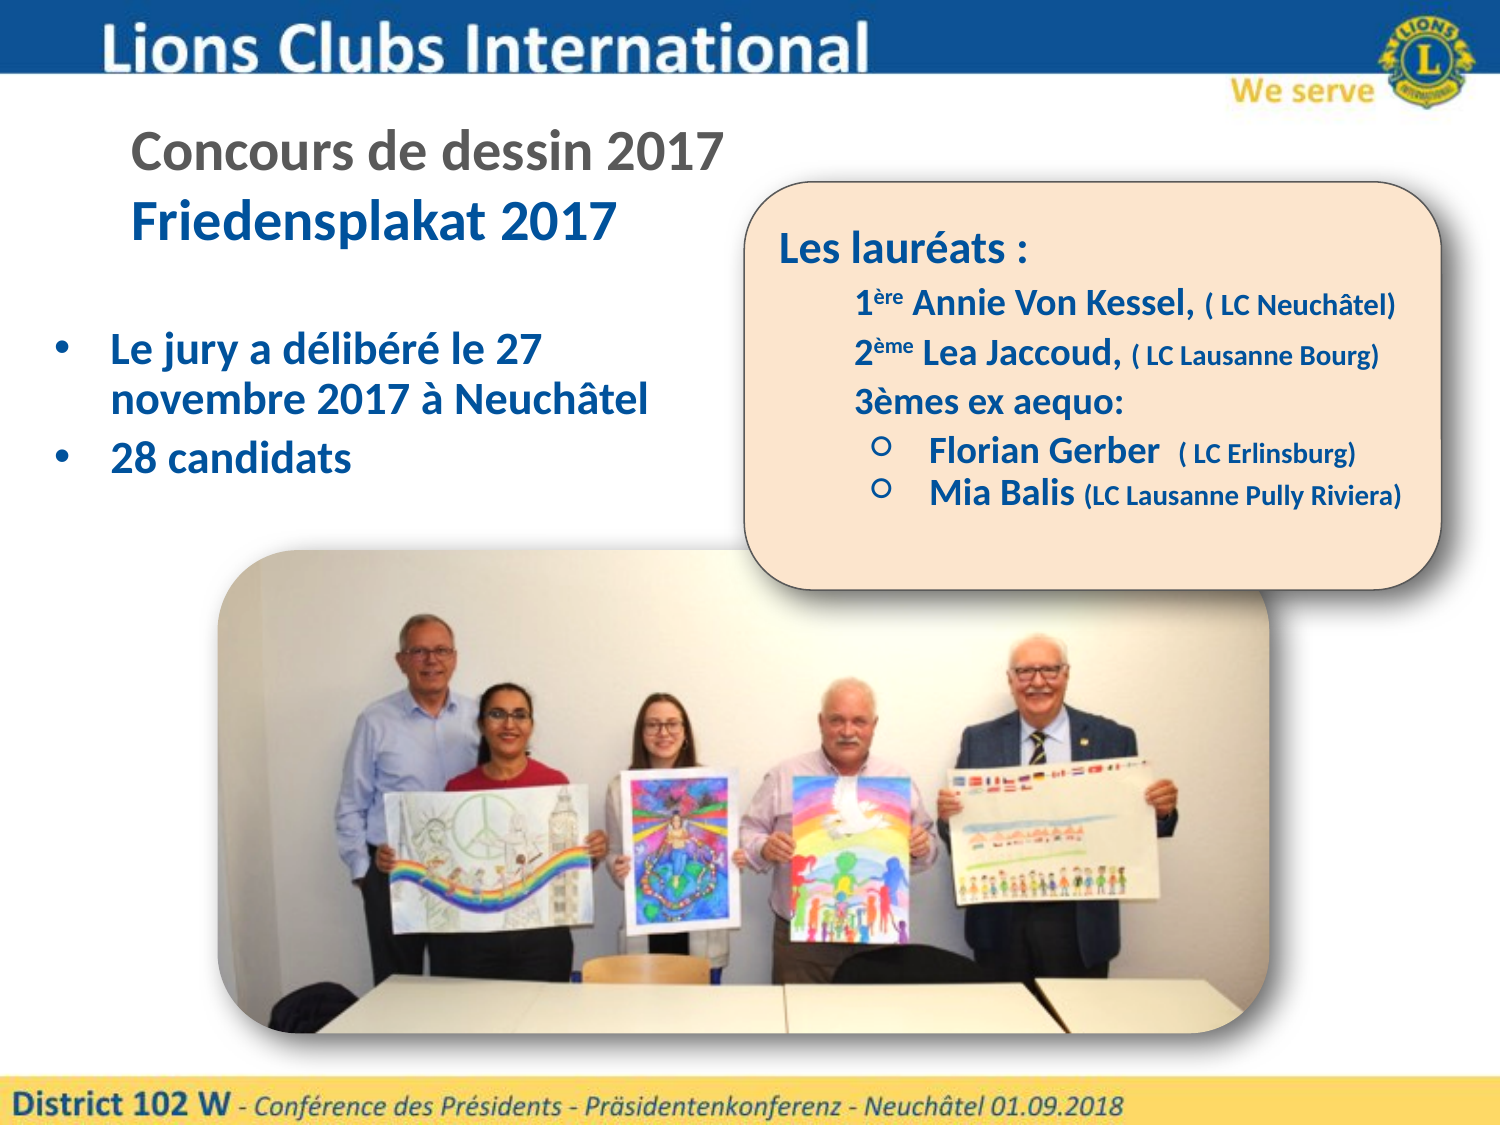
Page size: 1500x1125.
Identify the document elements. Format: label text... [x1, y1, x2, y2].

text_box Les lauréats : 1ère Annie Von Kessel, ( LC Neuchâtel) 2ème Lea Jaccoud, ( LC Lausanne Bourg) 3èmes ex aequo: Florian Gerber ( LC Erlinsburg) Mia Balis (LC Lausanne Pully Riviera) [744, 181, 1442, 591]
picture [0, 0, 1500, 1125]
list Le jury a délibéré le 27 novembre 2017 à Neuchâtel 28 candidats [39, 317, 733, 524]
title Concours de dessin 2017 Friedensplakat 2017 [116, 130, 802, 234]
